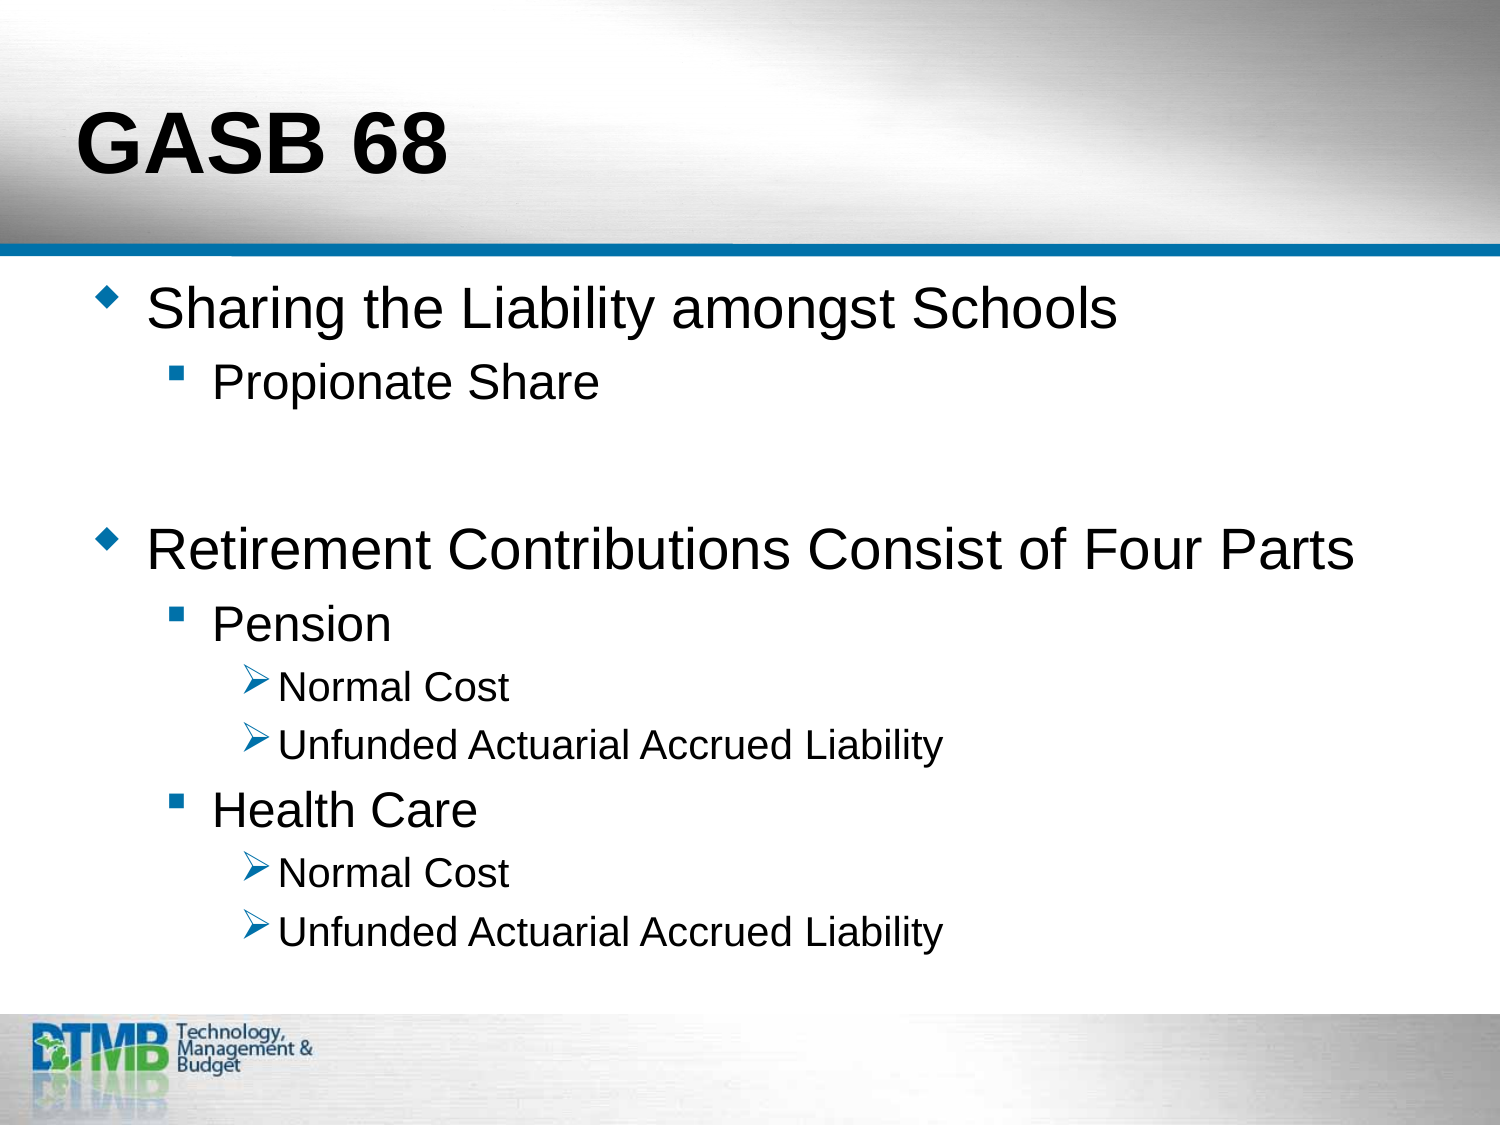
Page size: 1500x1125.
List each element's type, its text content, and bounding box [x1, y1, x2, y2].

title GASB 68 [60, 45, 1411, 233]
picture [0, 1014, 1500, 1125]
list Sharing the Liability amongst Schools Propionate Share Retirement Contributions Consist of Four Parts Pension Normal Cost Unfunded Actuarial Accrued Liability Health Care Normal Cost Unfunded Actuarial Accrued Liability [75, 262, 1425, 1005]
